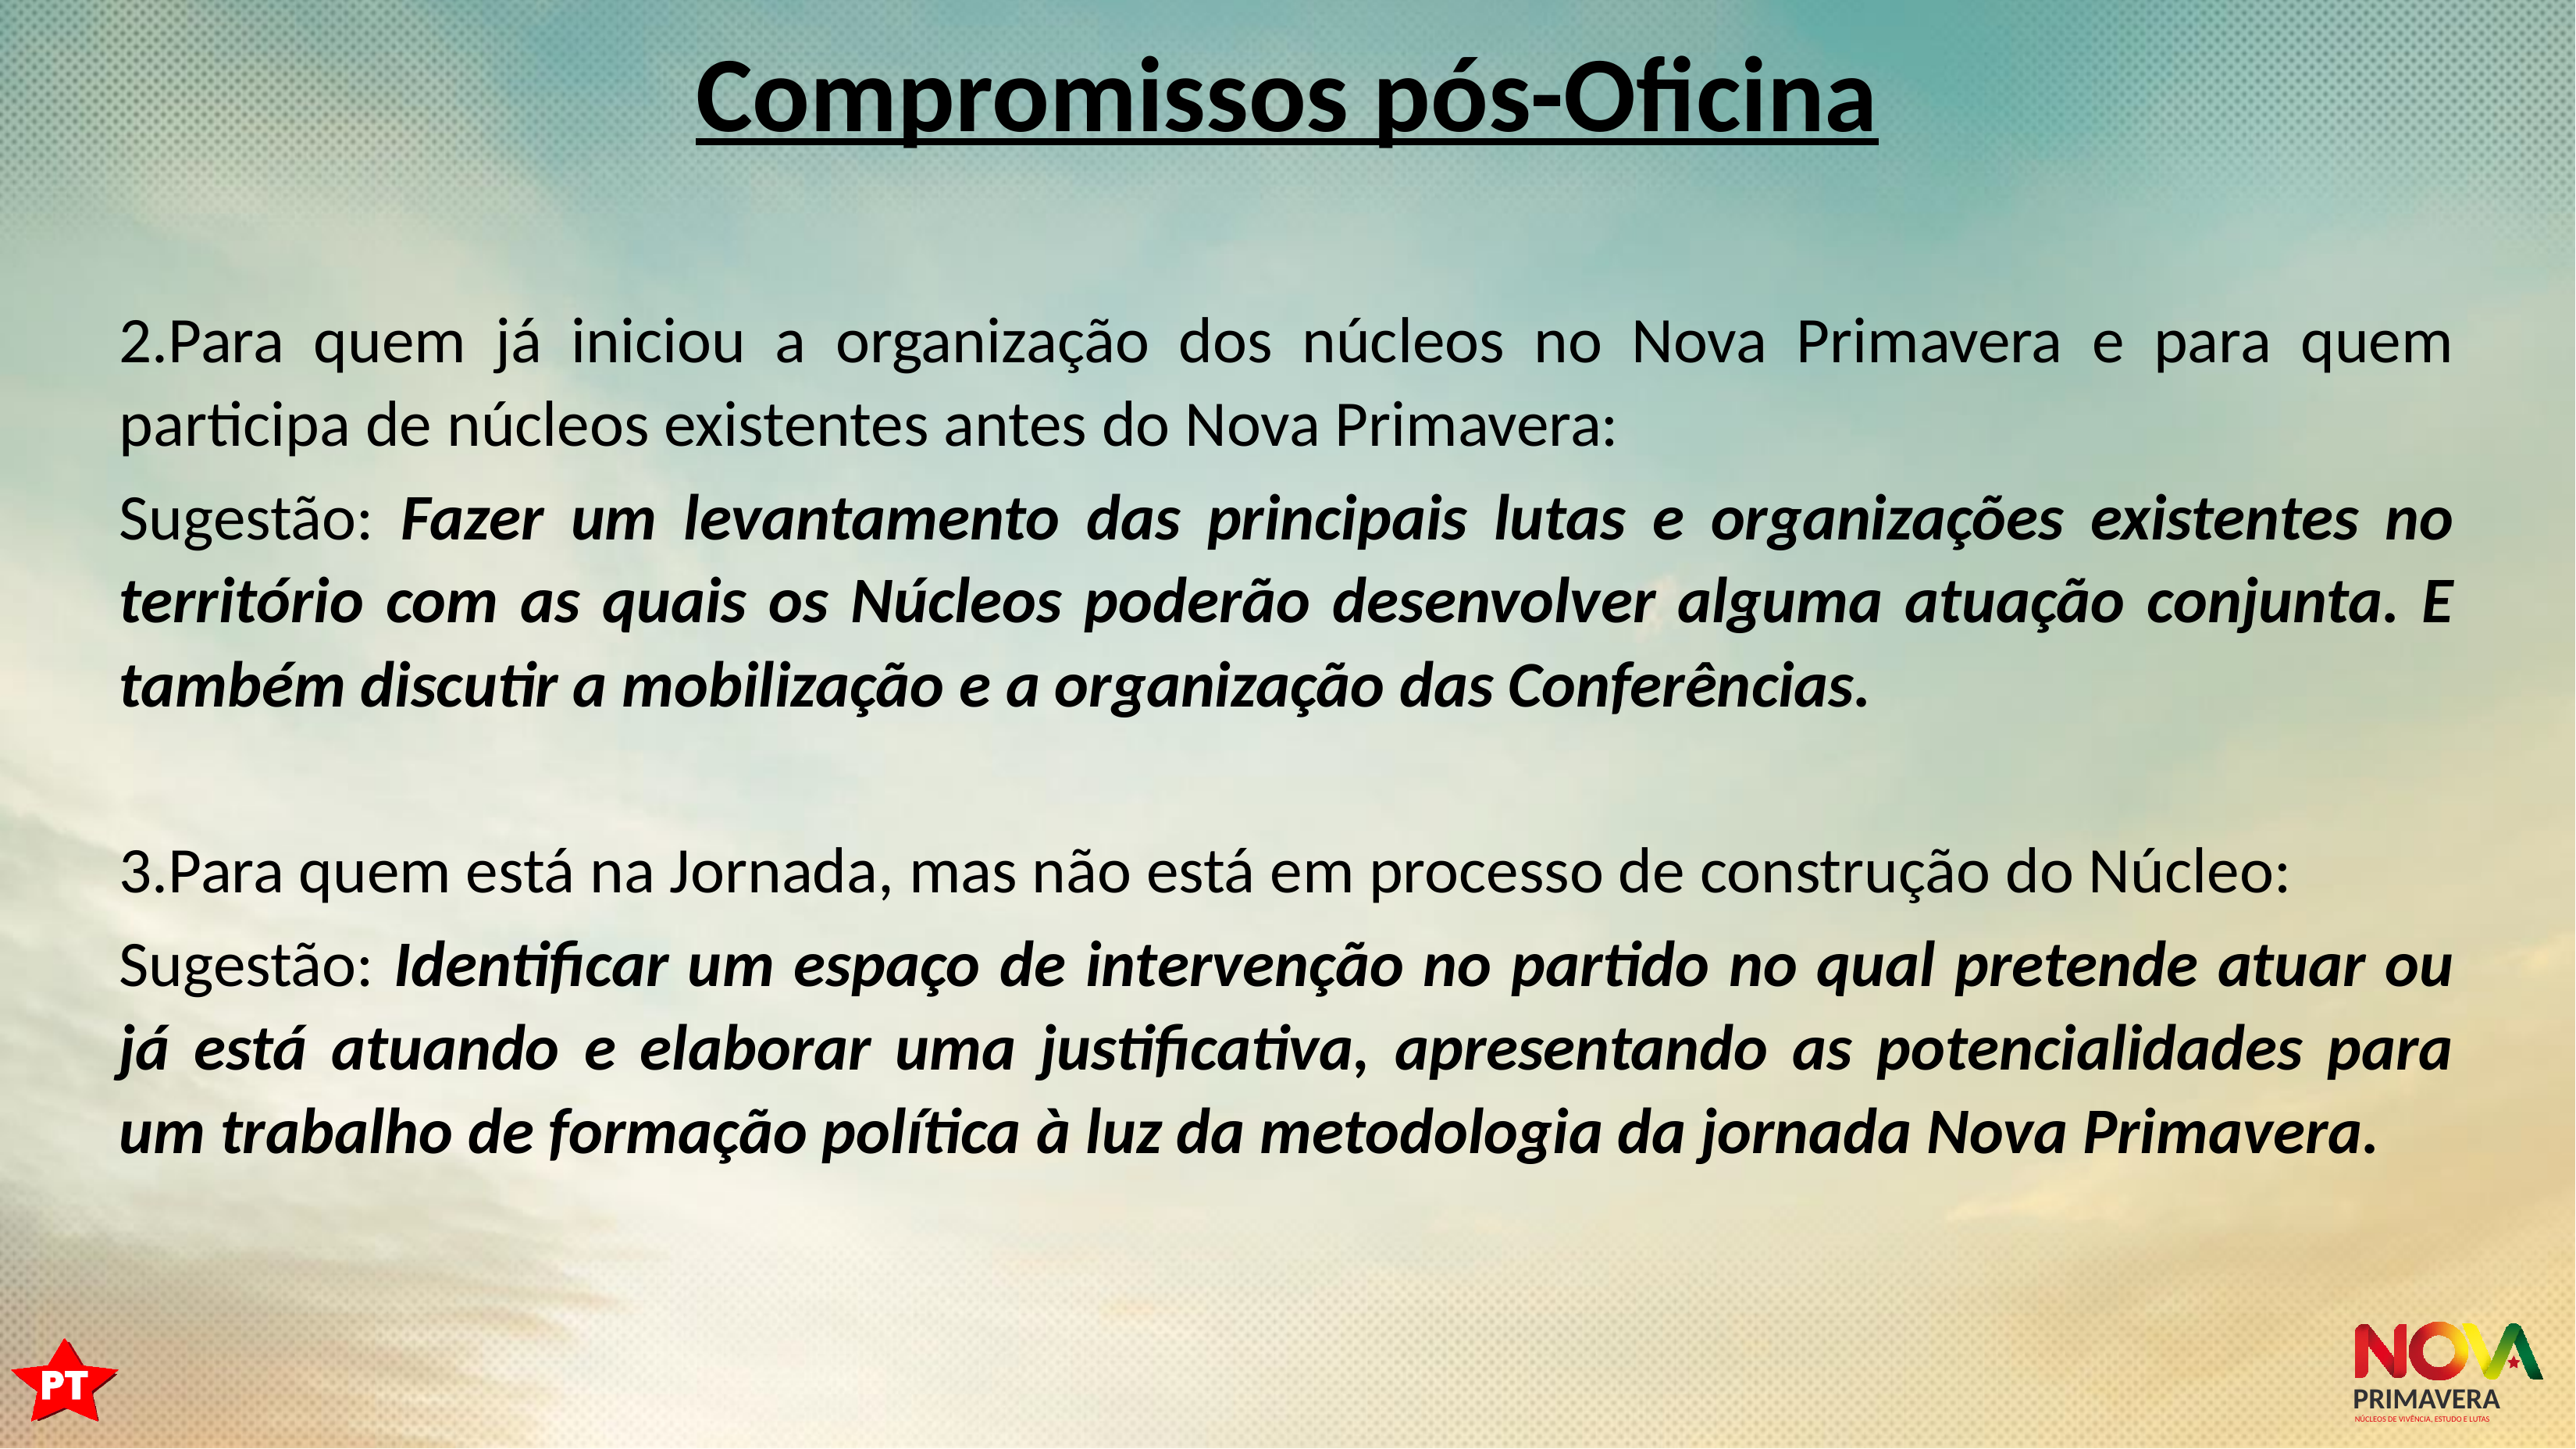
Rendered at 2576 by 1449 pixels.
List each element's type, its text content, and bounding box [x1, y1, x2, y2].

picture [0, 0, 2575, 1449]
text_box Compromissos pós-Oficina [684, 9, 1891, 159]
text_box 2.Para quem já iniciou a organização dos núcleos no Nova Primavera e para quem participa de núcleos existentes antes do Nova Primavera: Sugestão: Fazer um levantamento das principais lutas e organizações existentes no território com as quais os Núcleos poderão desenvolver alguma atuação conjunta. E também discutir a mobilização e a organização das Conferências. 3.Para quem está na Jornada, mas não está em processo de construção do Núcleo: Sugestão: Identificar um espaço de intervenção no partido no qual pretende atuar ou já está atuando e elaborar uma justificativa, apresentando as potencialidades para um trabalho de formação política à luz da metodologia da jornada Nova Primavera. [108, 198, 2468, 1173]
text_box PRIMAVERA [2351, 1378, 2508, 1415]
text_box NÚCLEOS DE VIVÊNCIA, ESTUDO E LUTAS [2353, 1415, 2492, 1424]
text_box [2355, 1322, 2543, 1380]
